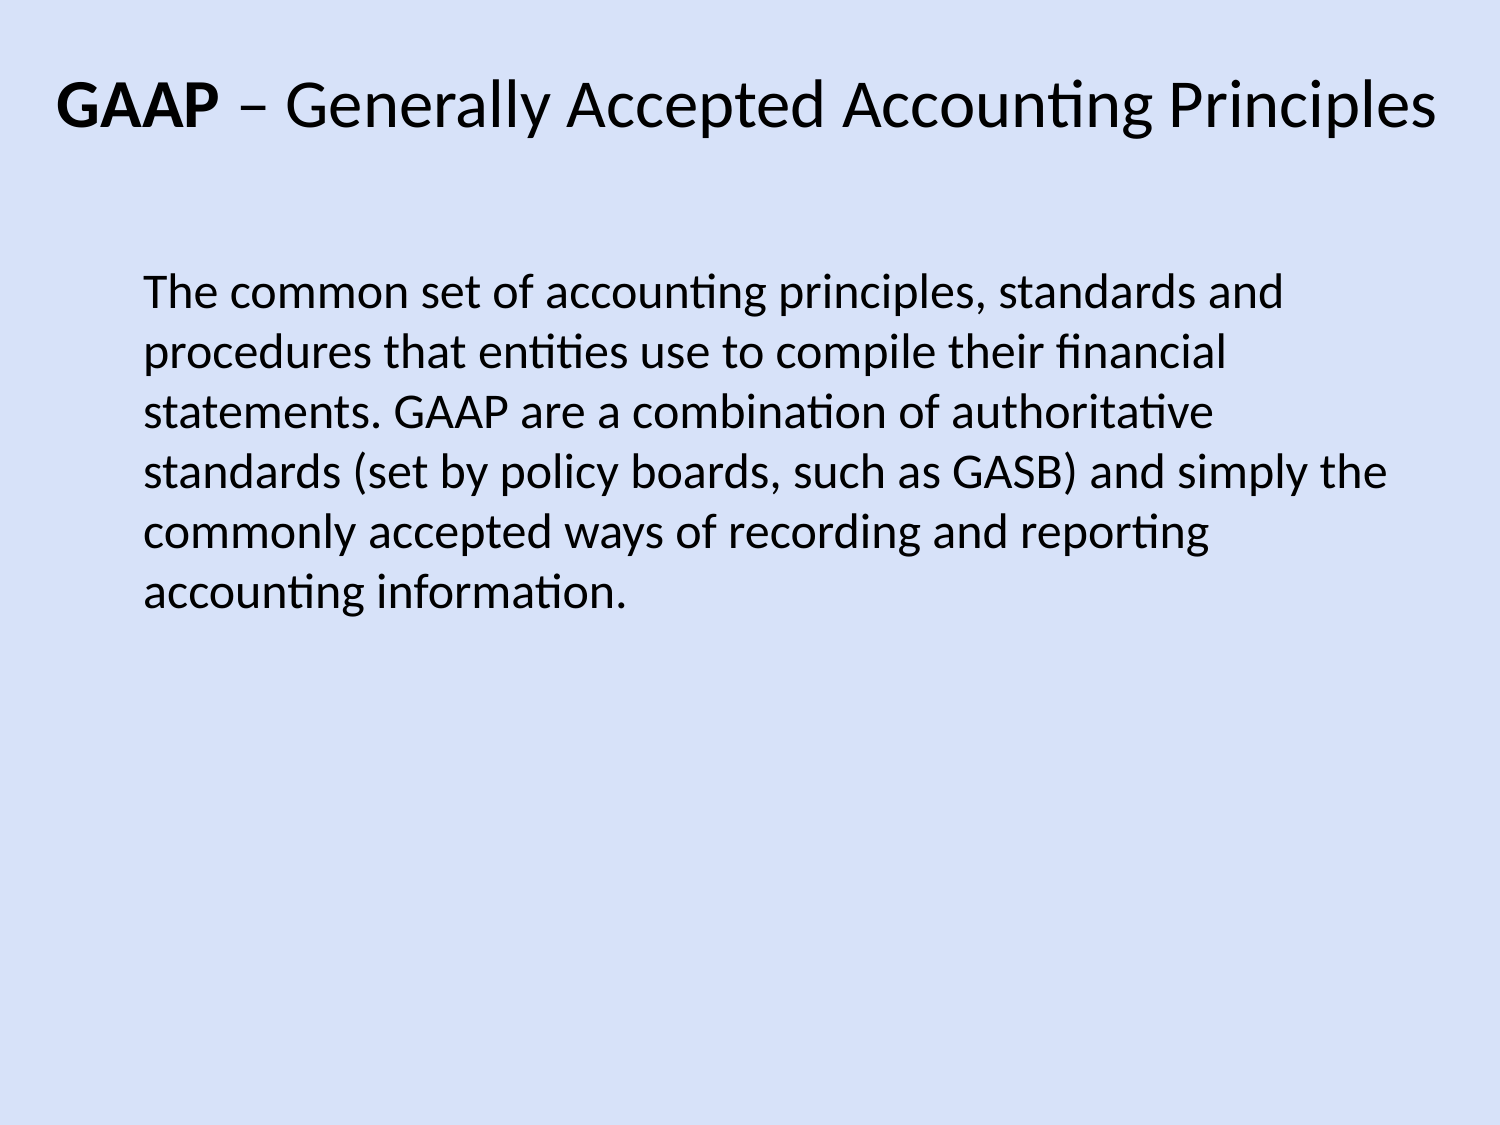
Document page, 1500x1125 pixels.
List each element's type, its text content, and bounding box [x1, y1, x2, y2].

text_box GAAP – Generally Accepted Accounting Principles [42, 51, 1500, 149]
text_box The common set of accounting principles, standards and procedures that entities use to compile their financial statements. GAAP are a combination of authoritative standards (set by policy boards, such as GASB) and simply the commonly accepted ways of recording and reporting accounting information. [128, 250, 1412, 678]
